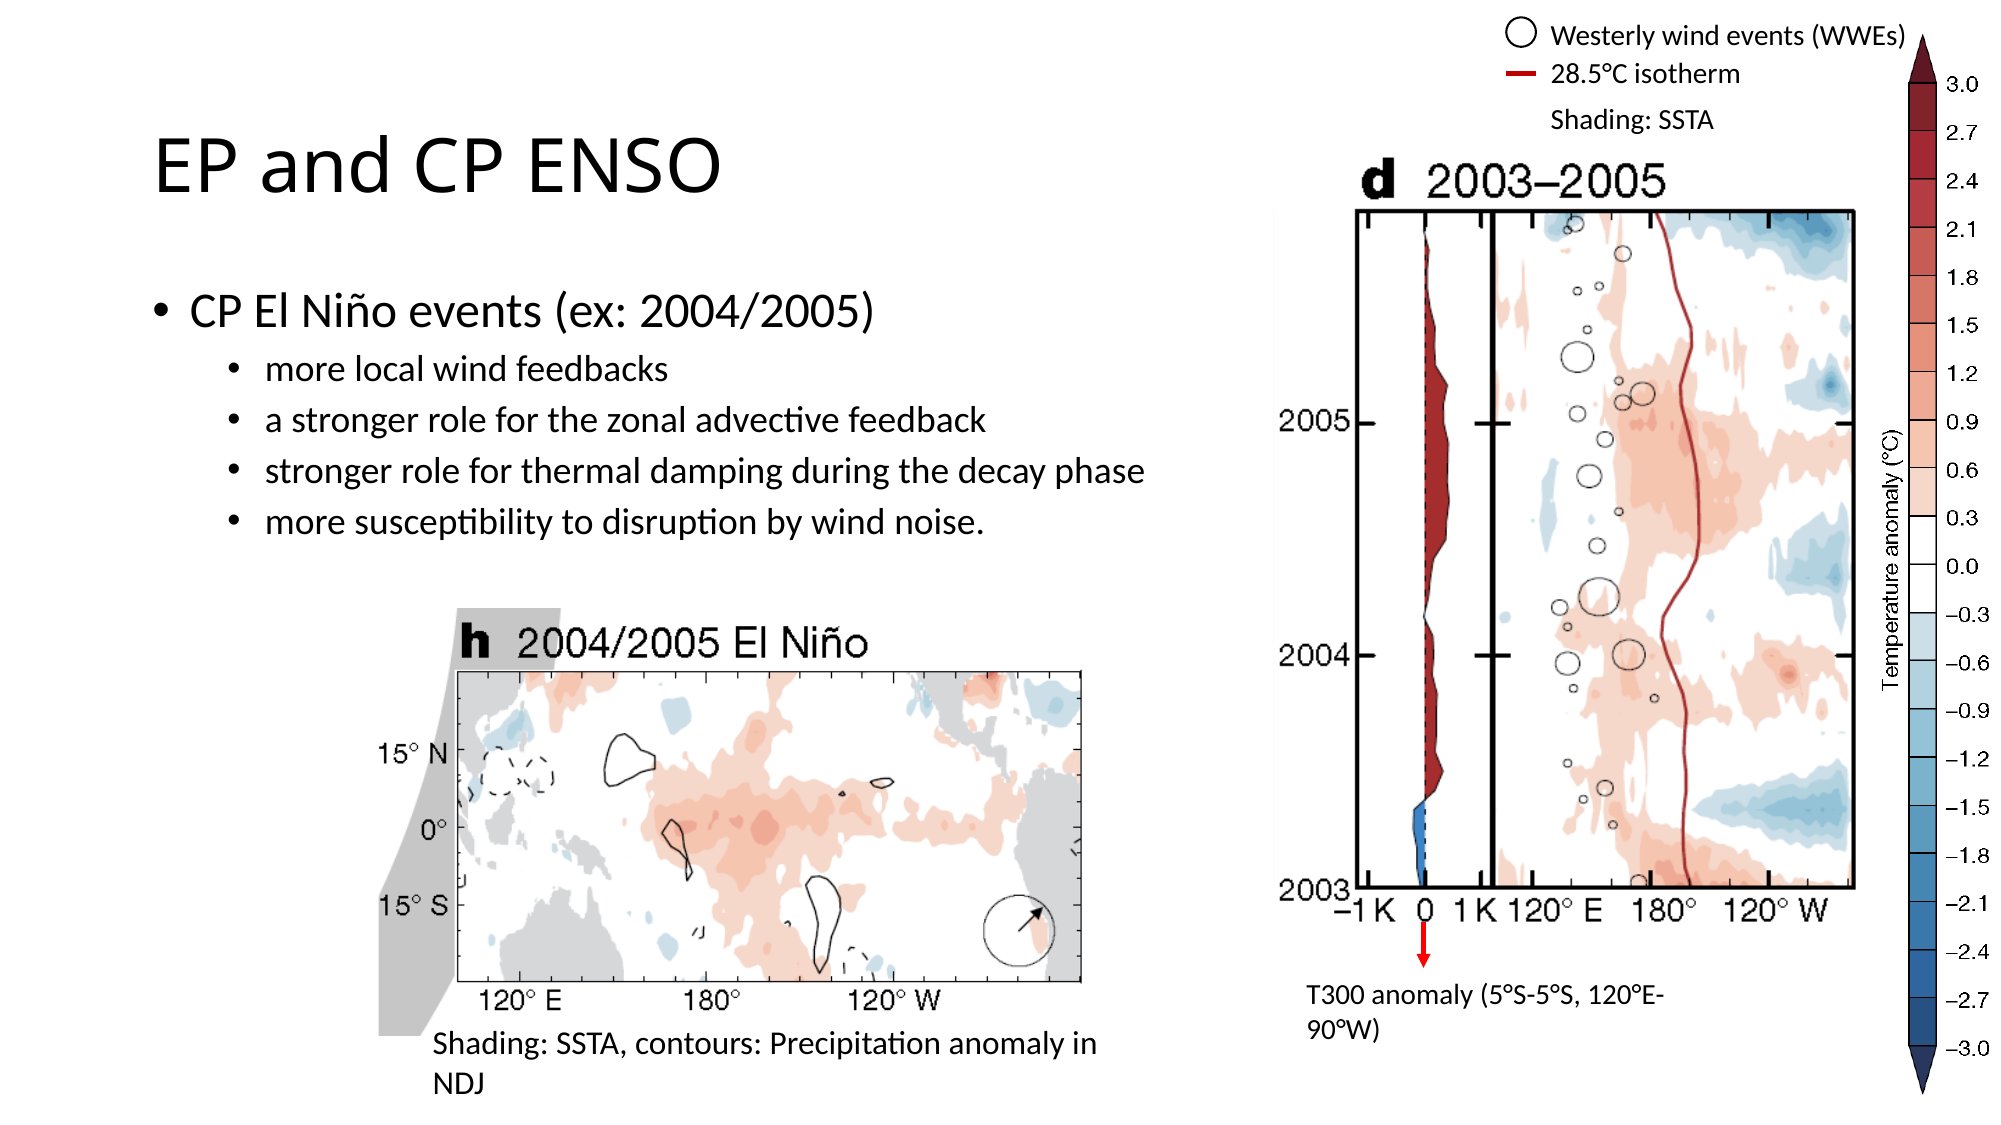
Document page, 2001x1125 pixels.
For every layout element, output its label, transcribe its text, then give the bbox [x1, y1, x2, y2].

text_box Westerly wind events (WWEs) [1535, 9, 1876, 46]
text_box Shading: SSTA, contours: Precipitation anomaly in NDJ [417, 1013, 1143, 1109]
picture [1273, 155, 1863, 950]
text_box 28.5°C isotherm [1535, 46, 1876, 97]
picture [1876, 0, 2000, 1125]
list CP El Niño events (ex: 2004/2005) more local wind feedbacks a stronger role for the zonal advective feedback stronger role for thermal damping during the decay phase more susceptibility to disruption by wind noise. [137, 277, 1260, 563]
picture [378, 608, 1093, 1036]
text_box T300 anomaly (5°S-5°S, 120°E-90°W) [1291, 967, 1738, 1053]
text_box [1505, 16, 1535, 48]
text_box Shading: SSTA [1535, 97, 1760, 143]
title EP and CP ENSO [137, 59, 1863, 278]
